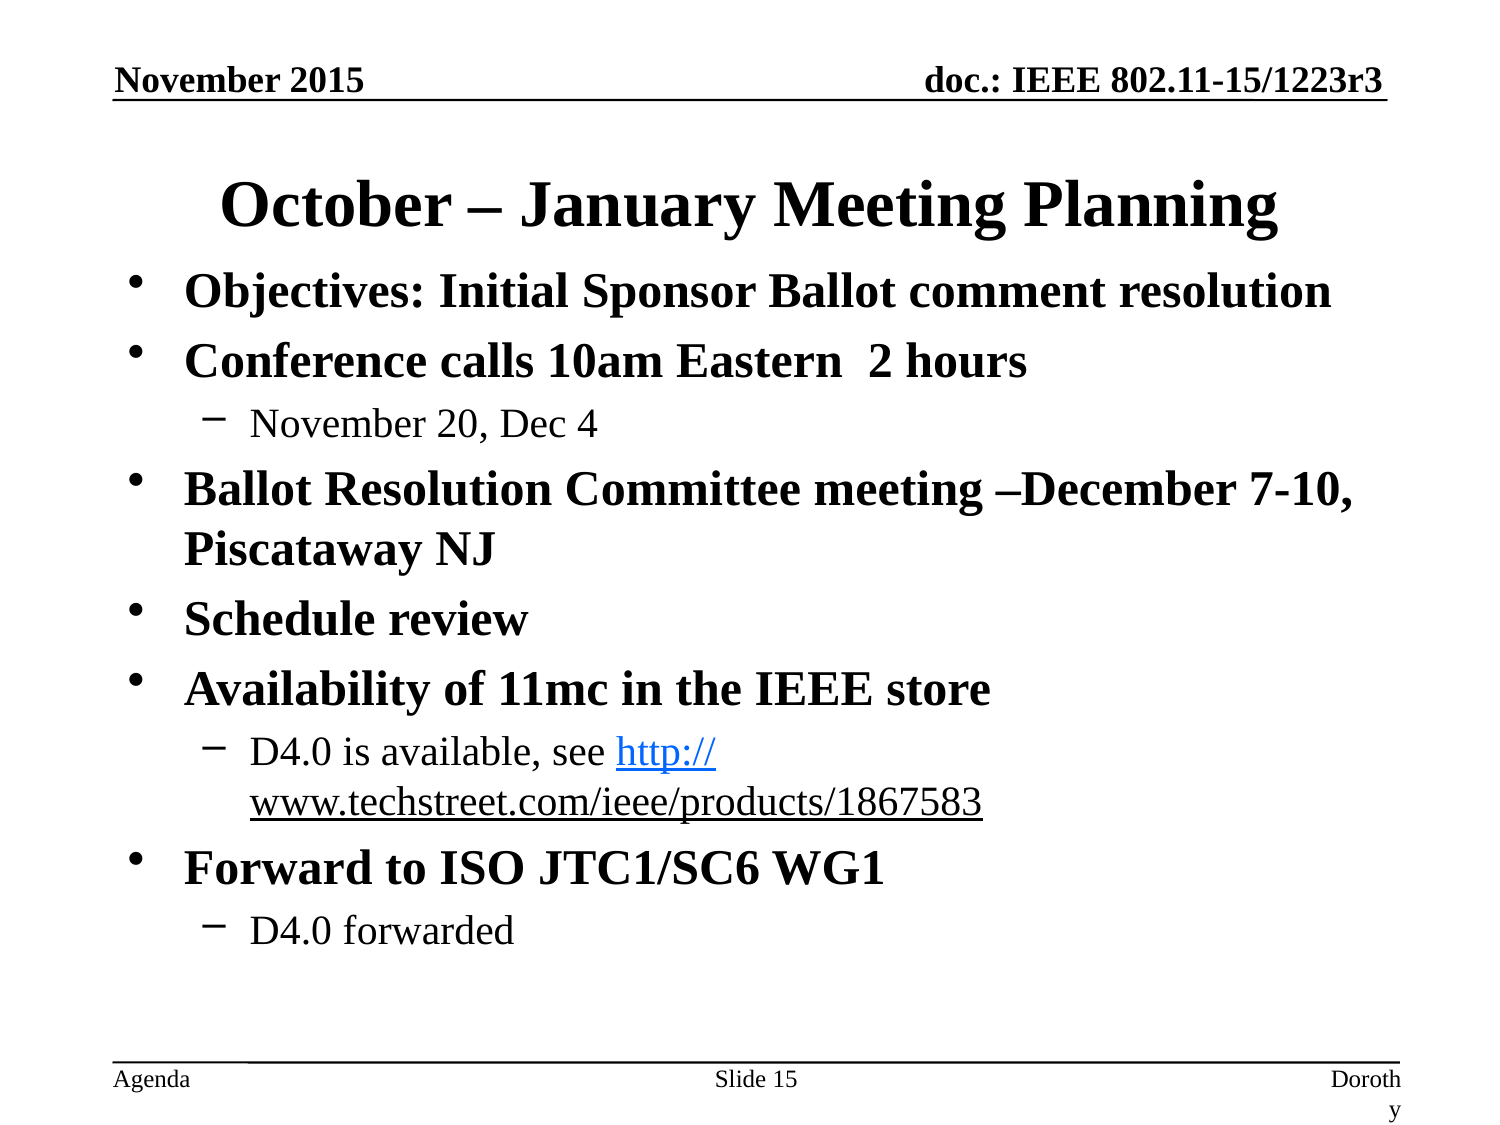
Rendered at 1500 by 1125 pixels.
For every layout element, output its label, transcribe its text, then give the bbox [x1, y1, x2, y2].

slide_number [114, 54, 425, 100]
slide_number Slide 15 [712, 1063, 800, 1093]
title October – January Meeting Planning [112, 112, 1388, 249]
list Objectives: Initial Sponsor Ballot comment resolution Conference calls 10am Eastern 2 hours November 20, Dec 4 Ballot Resolution Committee meeting –December 7-10, Piscataway NJ Schedule review Availability of 11mc in the IEEE store D4.0 is available, see http://www.techstreet.com/ieee/products/1867583 Forward to ISO JTC1/SC6 WG1 D4.0 forwarded [112, 249, 1388, 1063]
footer Dorothy Stanley, HPE-Aruba [1325, 1062, 1402, 1093]
